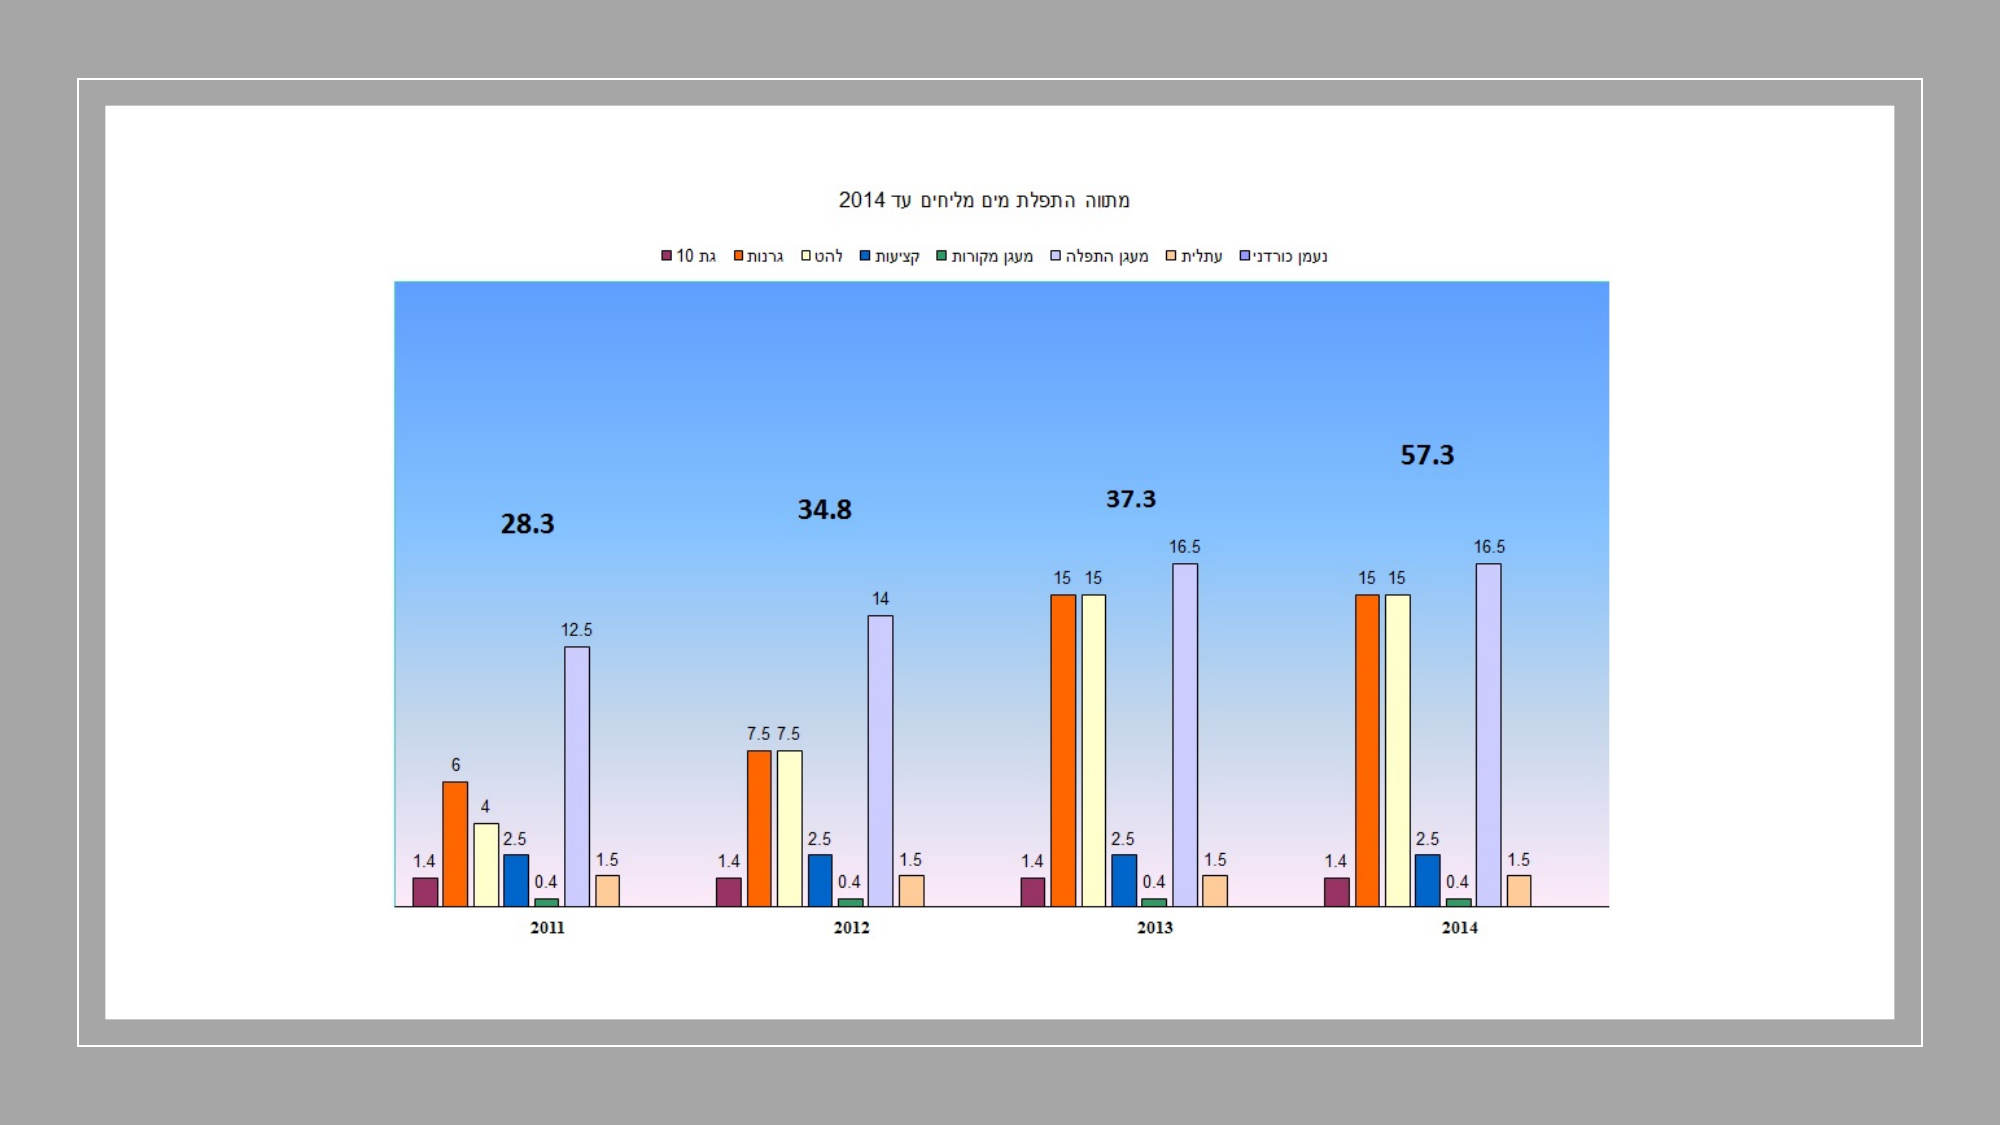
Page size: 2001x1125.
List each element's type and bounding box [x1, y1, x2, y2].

text_box [77, 78, 1923, 1047]
text_box [0, 0, 2000, 1125]
text_box [104, 104, 1895, 1020]
picture [388, 184, 1612, 940]
